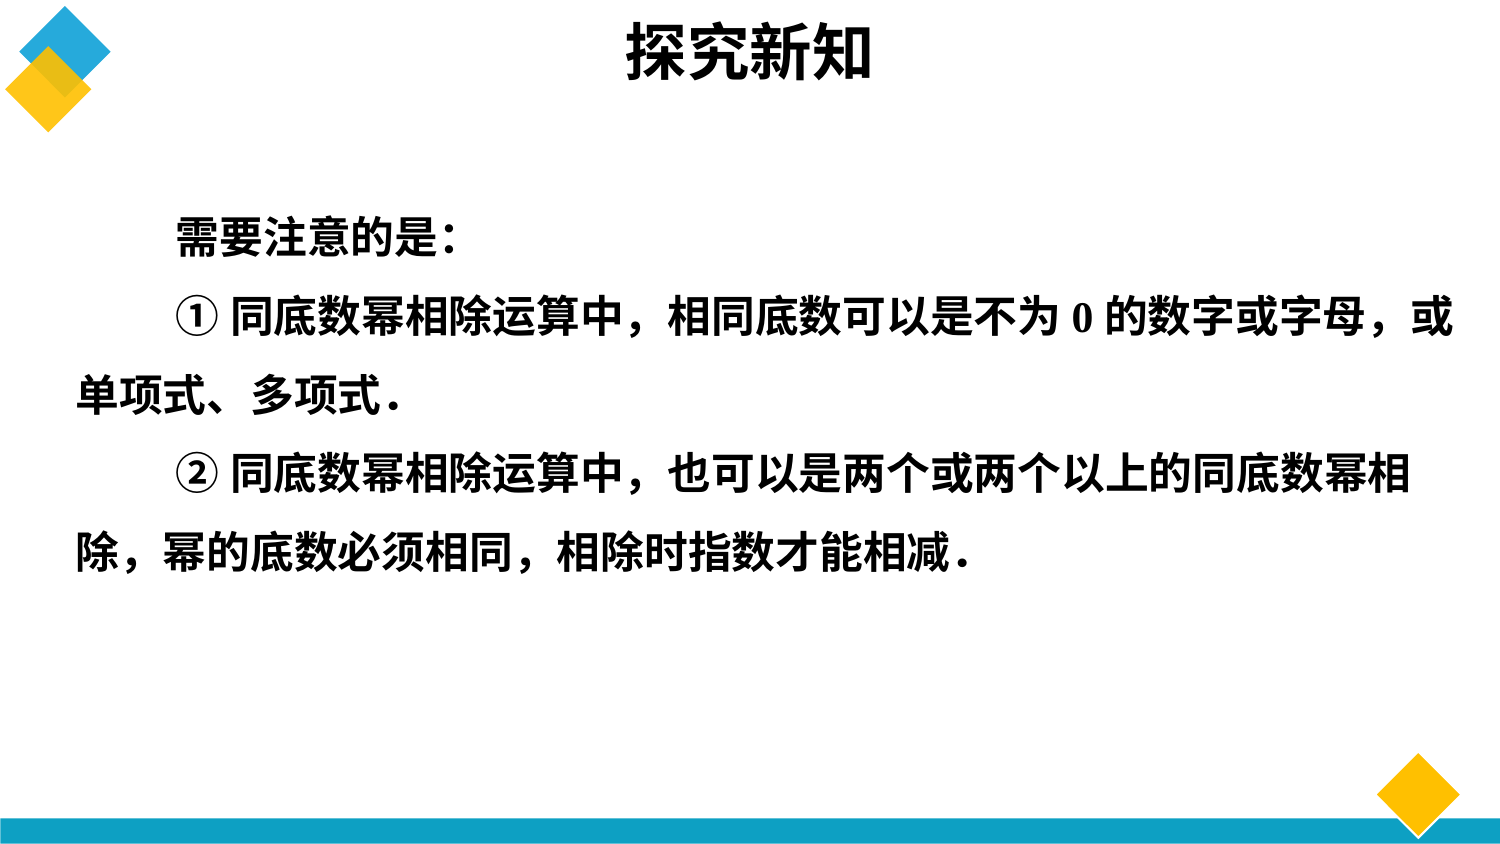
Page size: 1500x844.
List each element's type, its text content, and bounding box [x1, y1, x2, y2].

title 探究新知 [103, 0, 1397, 102]
text_box 需要注意的是： ①同底数幂相除运算中，相同底数可以是不为0的数字或字母，或单项式、多项式． ②同底数幂相除运算中，也可以是两个或两个以上的同底数幂相除，幂的底数必须相同，相除时指数才能相减． [60, 176, 1470, 585]
